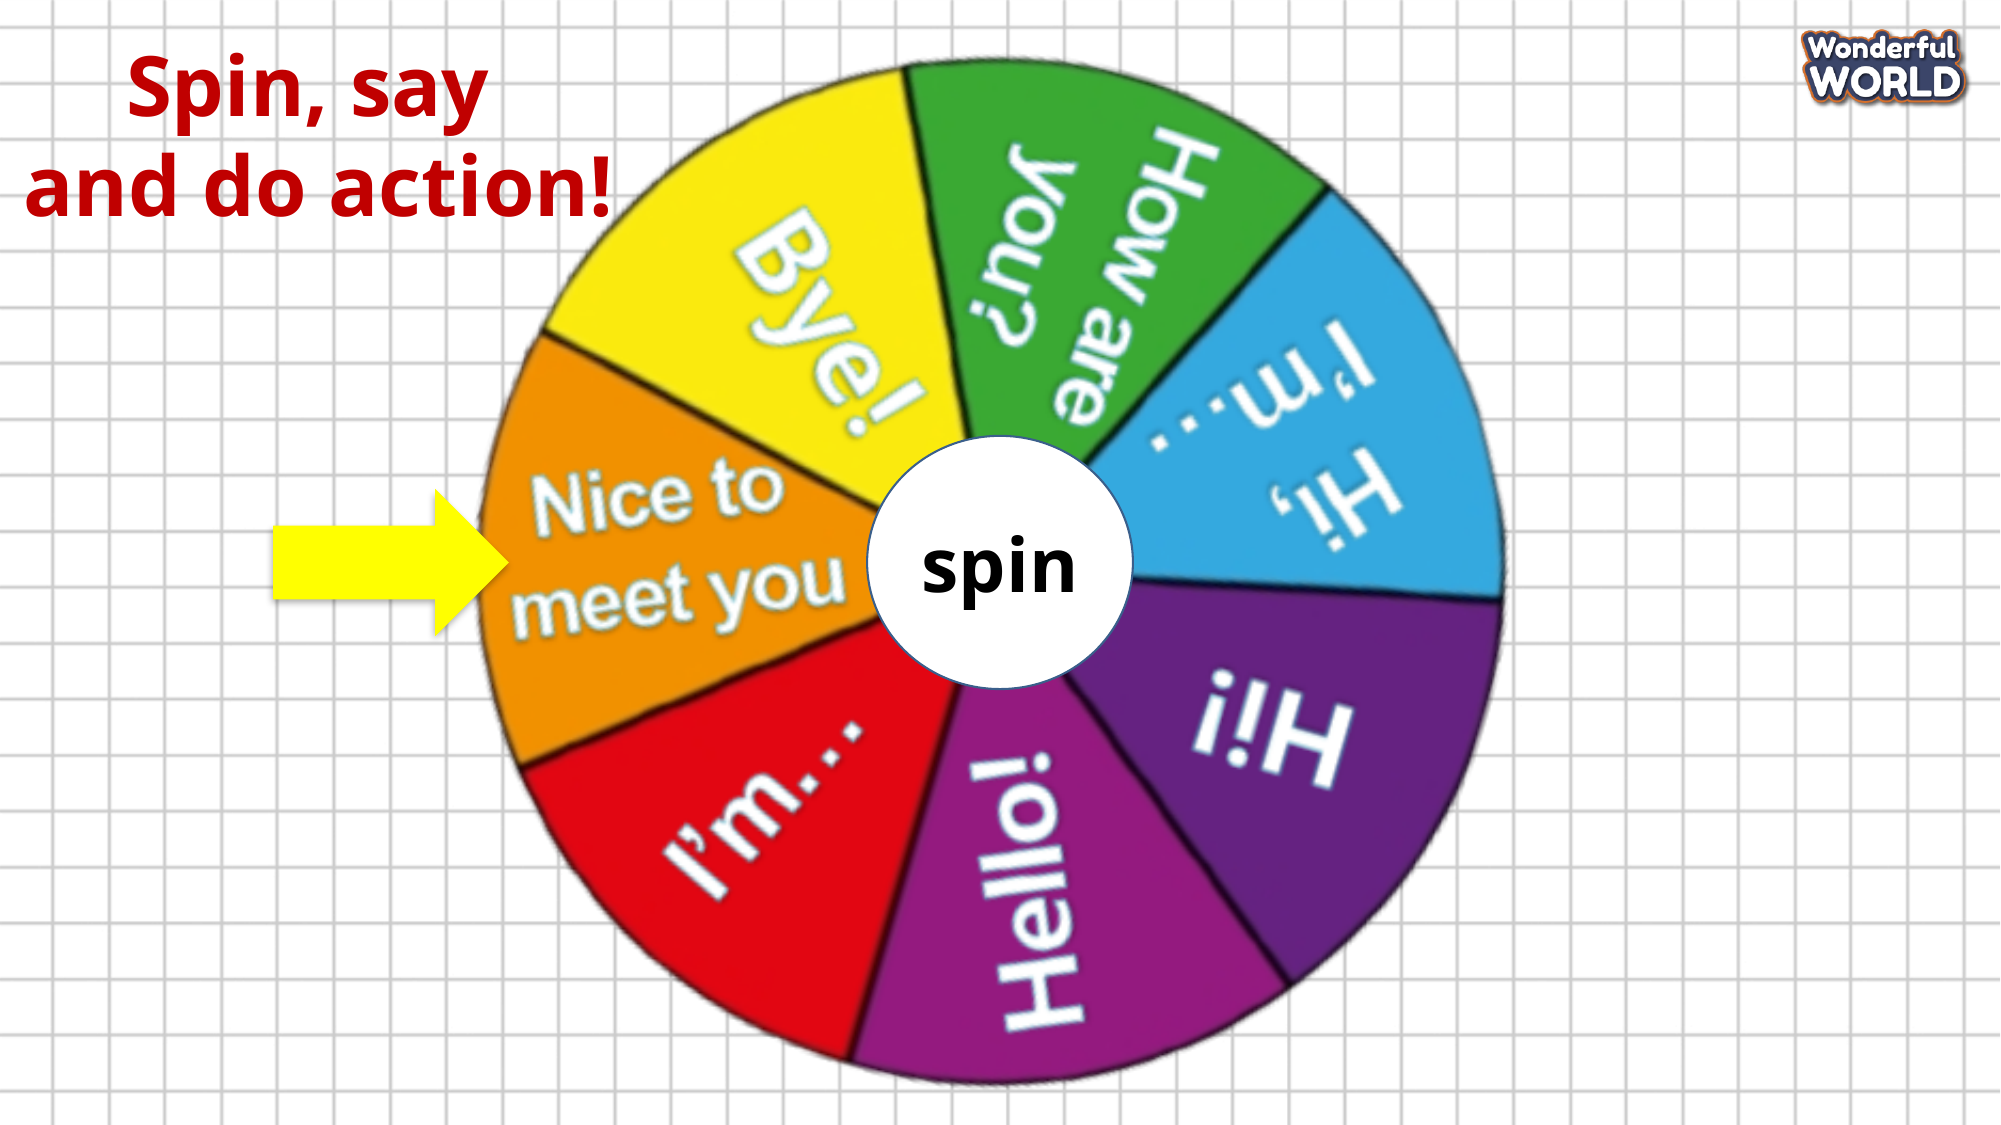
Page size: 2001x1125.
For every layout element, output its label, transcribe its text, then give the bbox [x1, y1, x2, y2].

picture [0, 0, 2001, 1125]
text_box Spin, say and do action! [0, 25, 439, 241]
text_box [272, 486, 439, 639]
